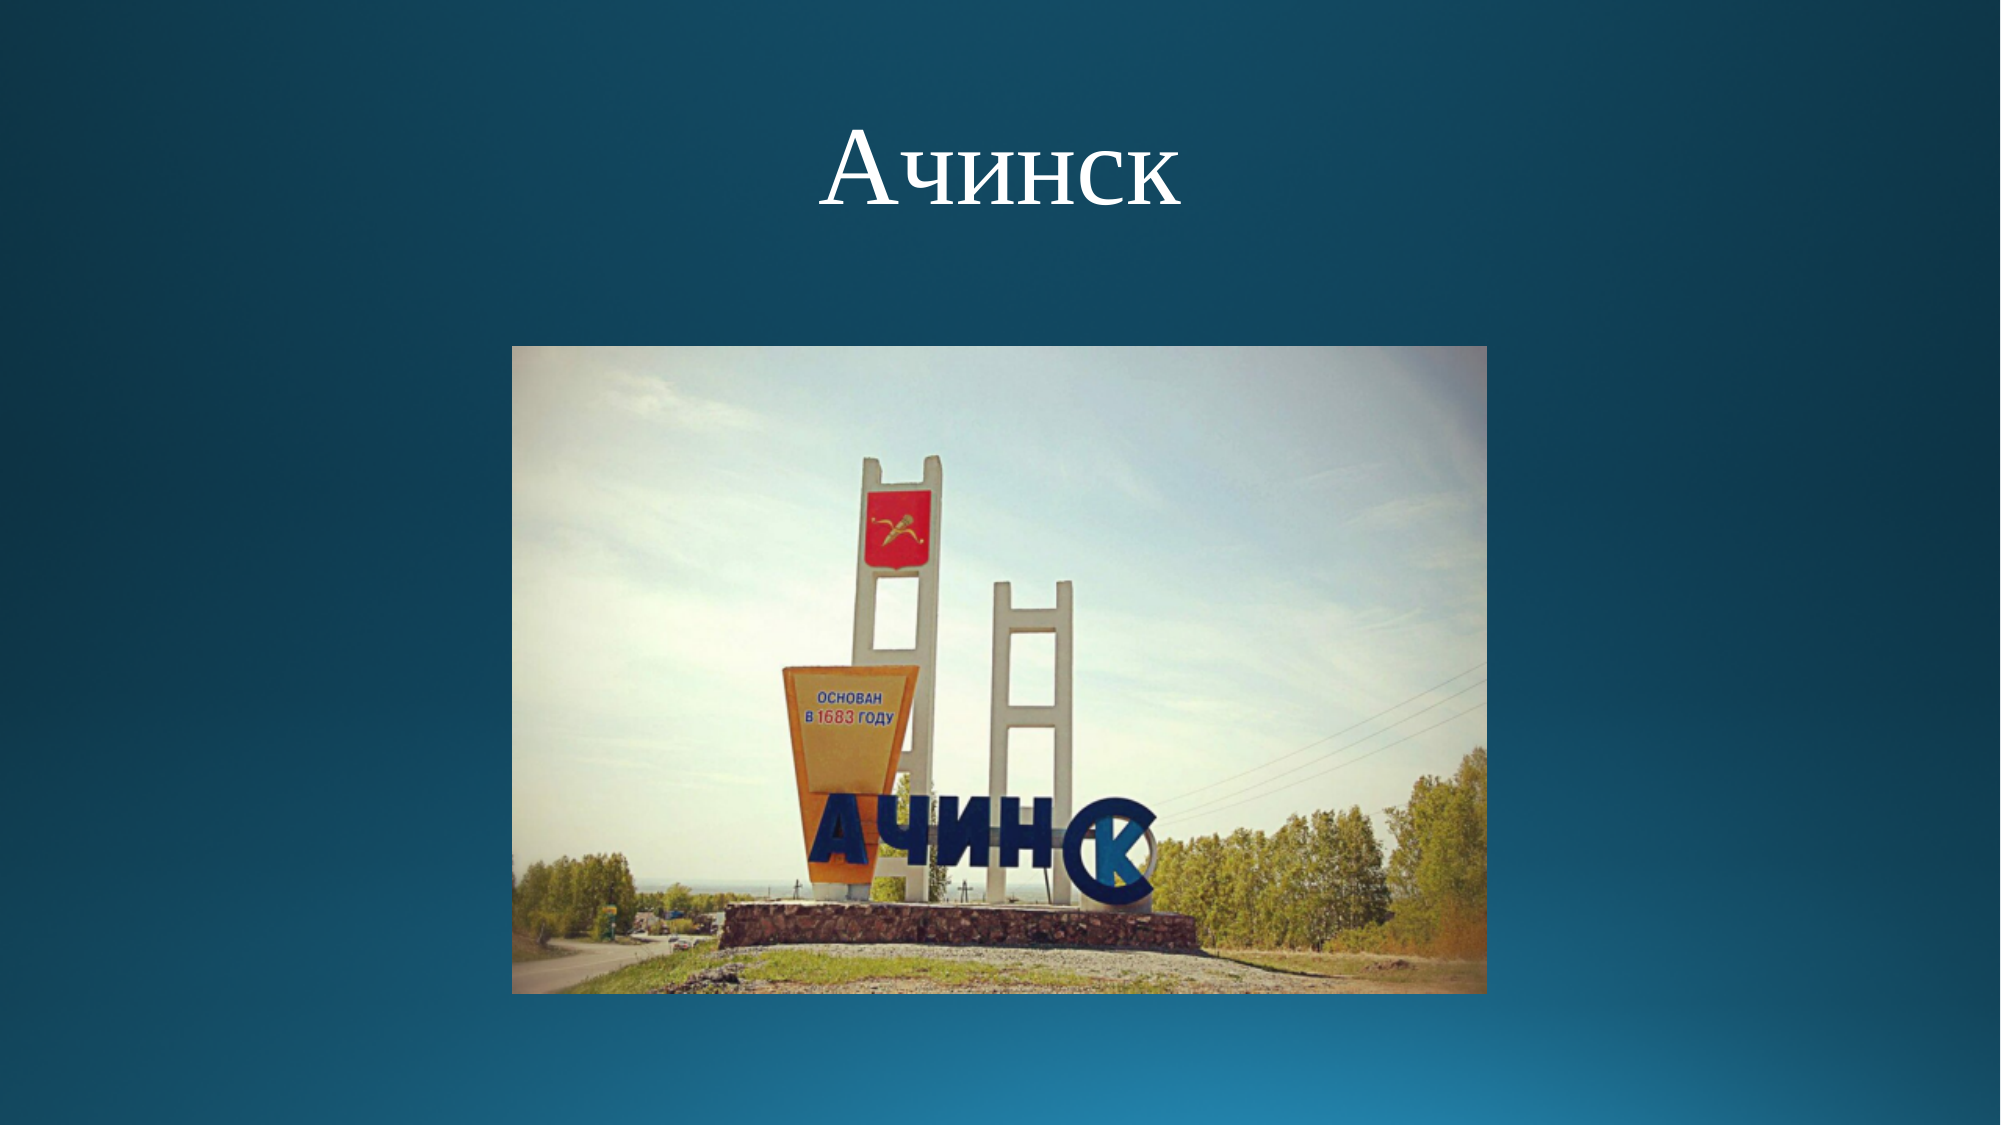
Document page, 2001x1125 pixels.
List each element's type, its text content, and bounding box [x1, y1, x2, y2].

picture [0, 0, 2001, 1125]
title Ачинск [137, 59, 1863, 278]
